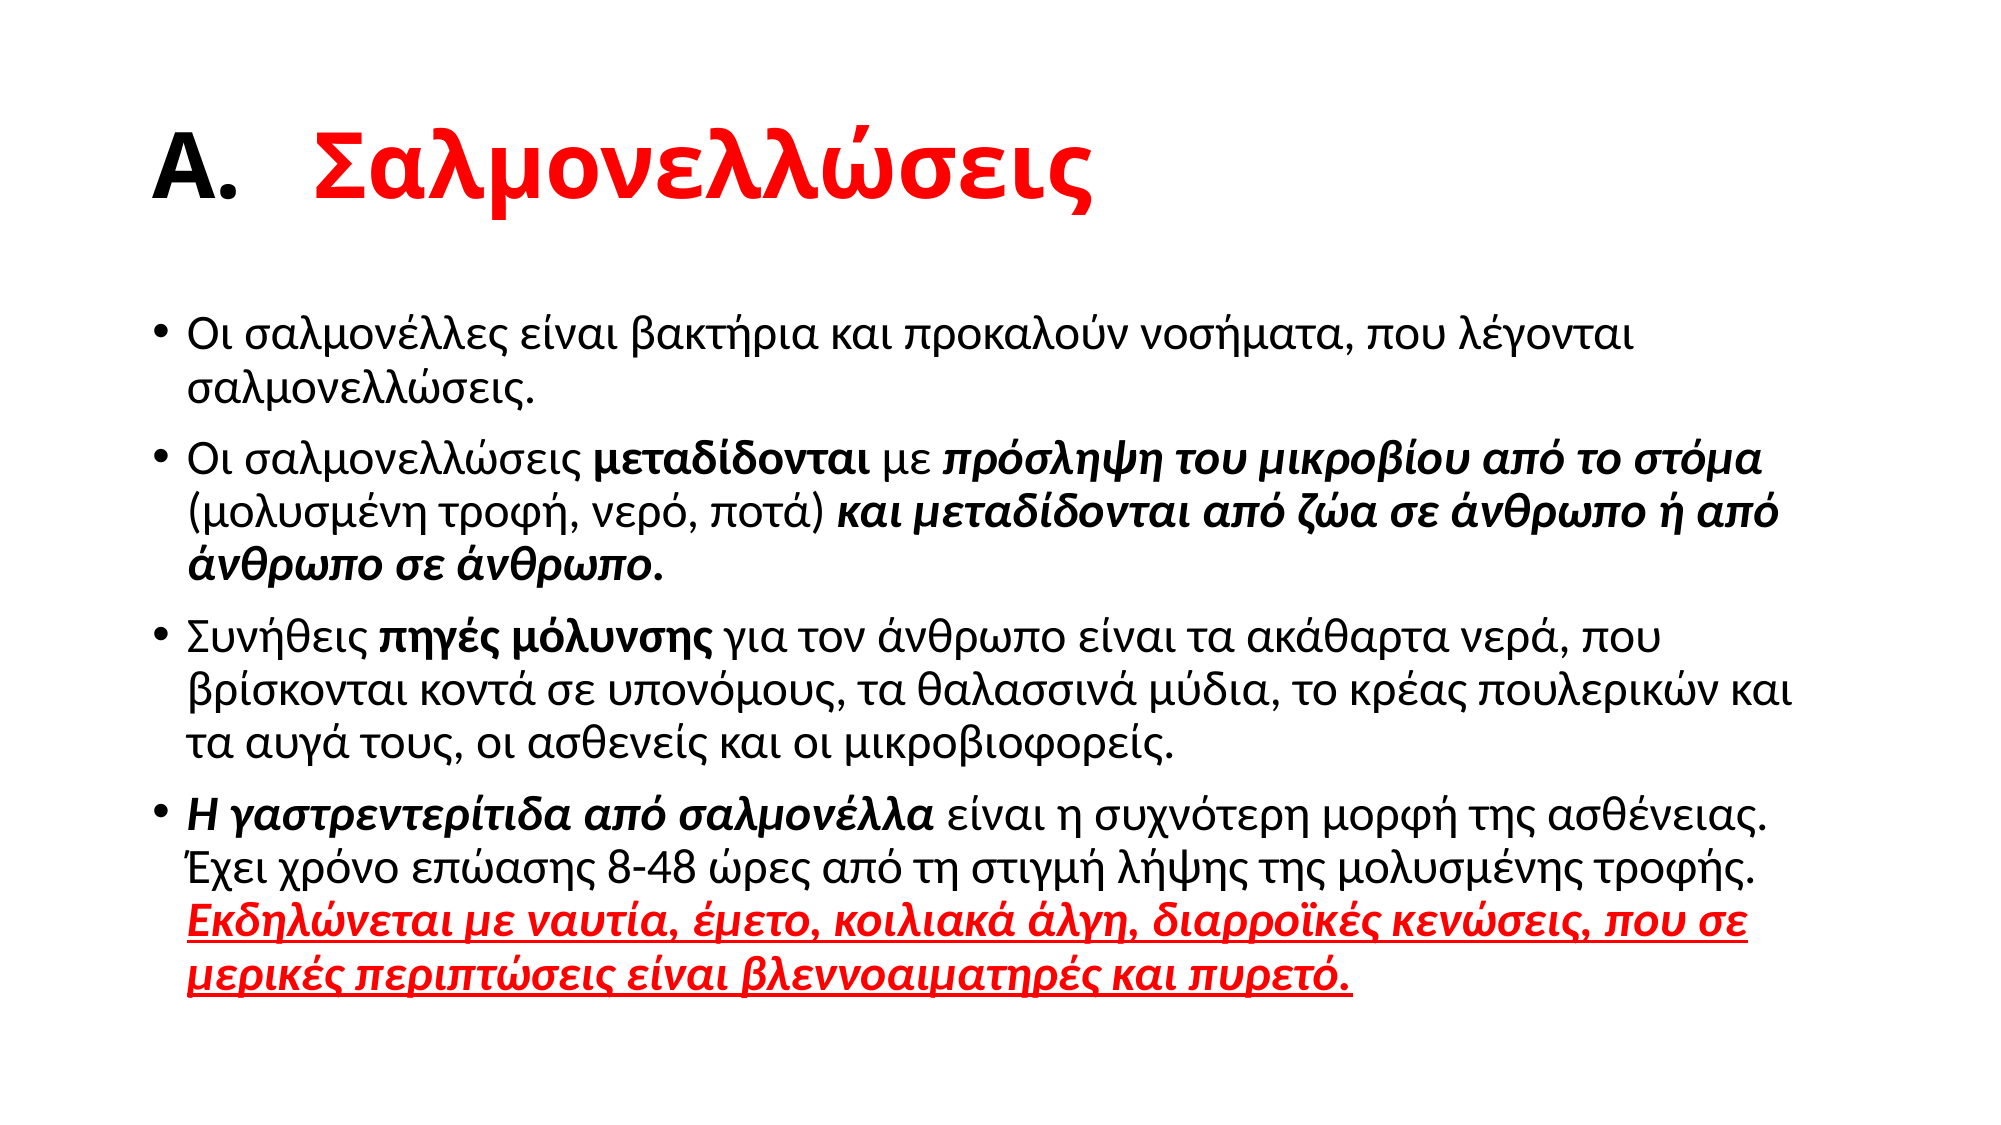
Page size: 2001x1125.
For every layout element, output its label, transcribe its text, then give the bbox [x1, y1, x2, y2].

title Α. Σαλμονελλώσεις [137, 59, 1863, 278]
list Οι σαλμονέλλες είναι βακτήρια και προκαλούν νοσήματα, που λέγονται σαλμονελλώσεις. Οι σαλμονελλώσεις μεταδίδονται με πρόσληψη του μικροβίου από το στόμα (μολυσμένη τροφή, νερό, ποτά) και μεταδίδονται από ζώα σε άνθρωπο ή από άνθρωπο σε άνθρωπο. Συνήθεις πηγές μόλυνσης για τον άνθρωπο είναι τα ακάθαρτα νερά, που βρίσκονται κοντά σε υπονόμους, τα θαλασσινά μύδια, το κρέας πουλερικών και τα αυγά τους, οι ασθενείς και οι μικροβιοφορείς. Η γαστρεντερίτιδα από σαλμονέλλα είναι η συχνότερη μορφή της ασθένειας. Έχει χρόνο επώασης 8-48 ώρες από τη στιγμή λήψης της μολυσμένης τροφής. Εκδηλώνεται με ναυτία, έμετο, κοιλιακά άλγη, διαρροϊκές κενώσεις, που σε μερικές περιπτώσεις είναι βλεννοαιματηρές και πυρετό. [137, 299, 1863, 1014]
